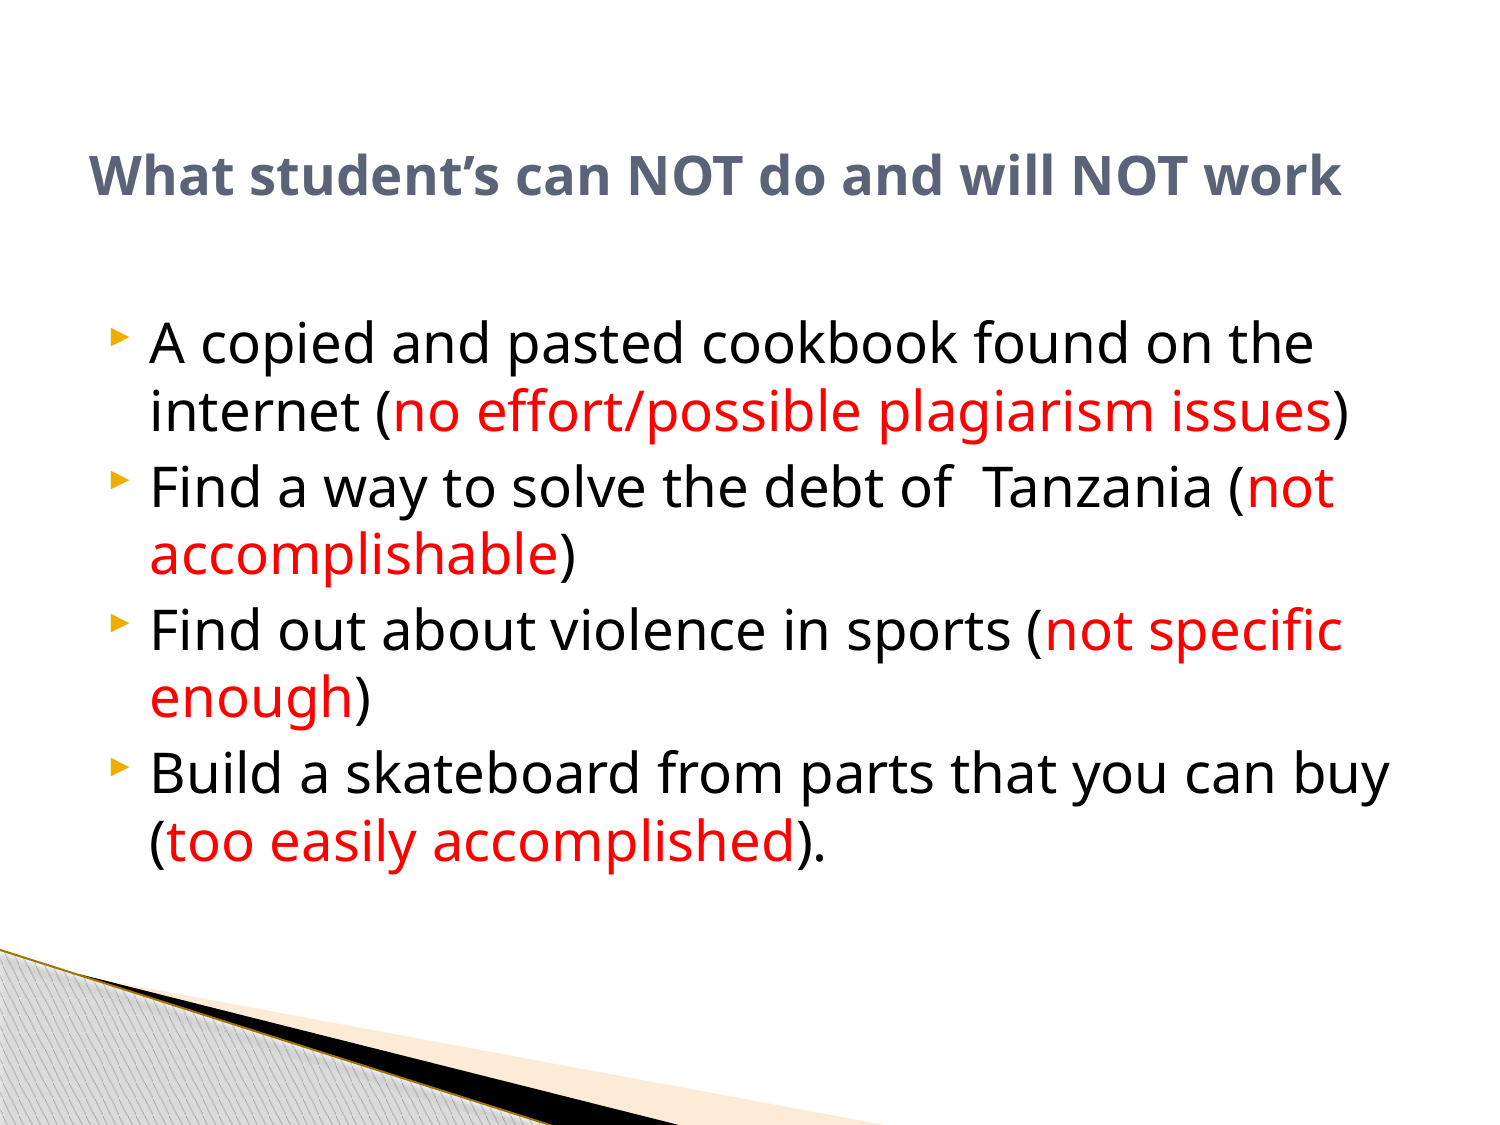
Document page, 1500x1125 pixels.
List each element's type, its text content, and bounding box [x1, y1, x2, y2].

title What student’s can NOT do and will NOT work [75, 112, 1425, 299]
list A copied and pasted cookbook found on the internet (no effort/possible plagiarism issues) Find a way to solve the debt of Tanzania (not accomplishable) Find out about violence in sports (not specific enough) Build a skateboard from parts that you can buy (too easily accomplished). [75, 299, 1425, 1043]
